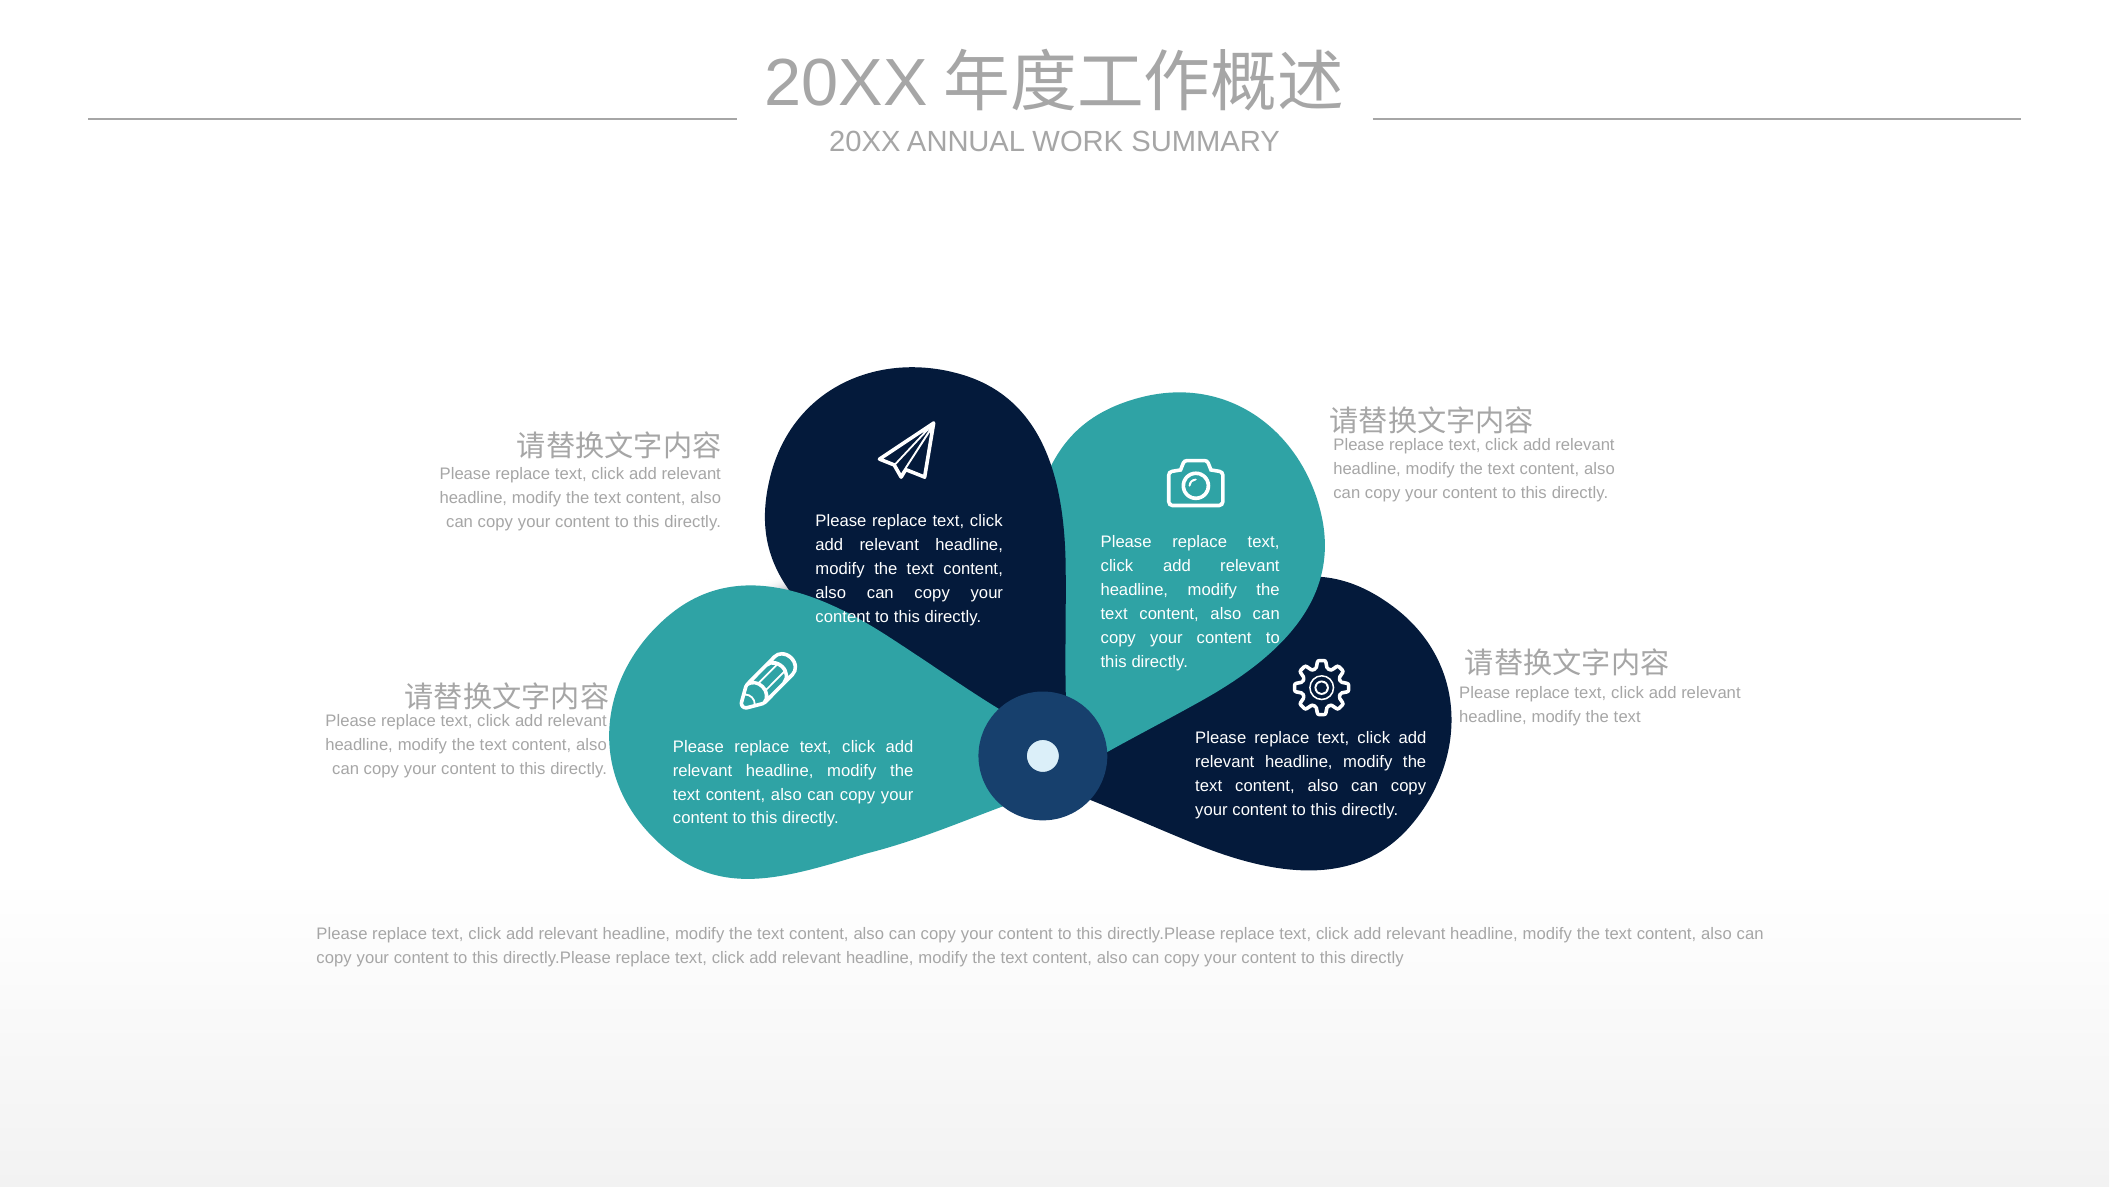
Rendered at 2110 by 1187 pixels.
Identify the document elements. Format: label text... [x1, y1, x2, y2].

text_box 20XX ANNUAL WORK SUMMARY [824, 122, 1285, 158]
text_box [295, 671, 611, 777]
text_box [1442, 395, 1644, 501]
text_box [1459, 637, 1771, 727]
text_box Please replace text, click add relevant headline, modify the text content, also can copy your content to this directly.Please replace text, click add relevant headline, modify the text content, also can copy your content to this directly.Please replace text, click add relevant headline, modify the text content, also can copy your content to this directly [316, 918, 1793, 967]
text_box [409, 420, 624, 530]
text_box 20XX年度工作概述 [730, 38, 1379, 119]
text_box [624, 373, 1442, 921]
